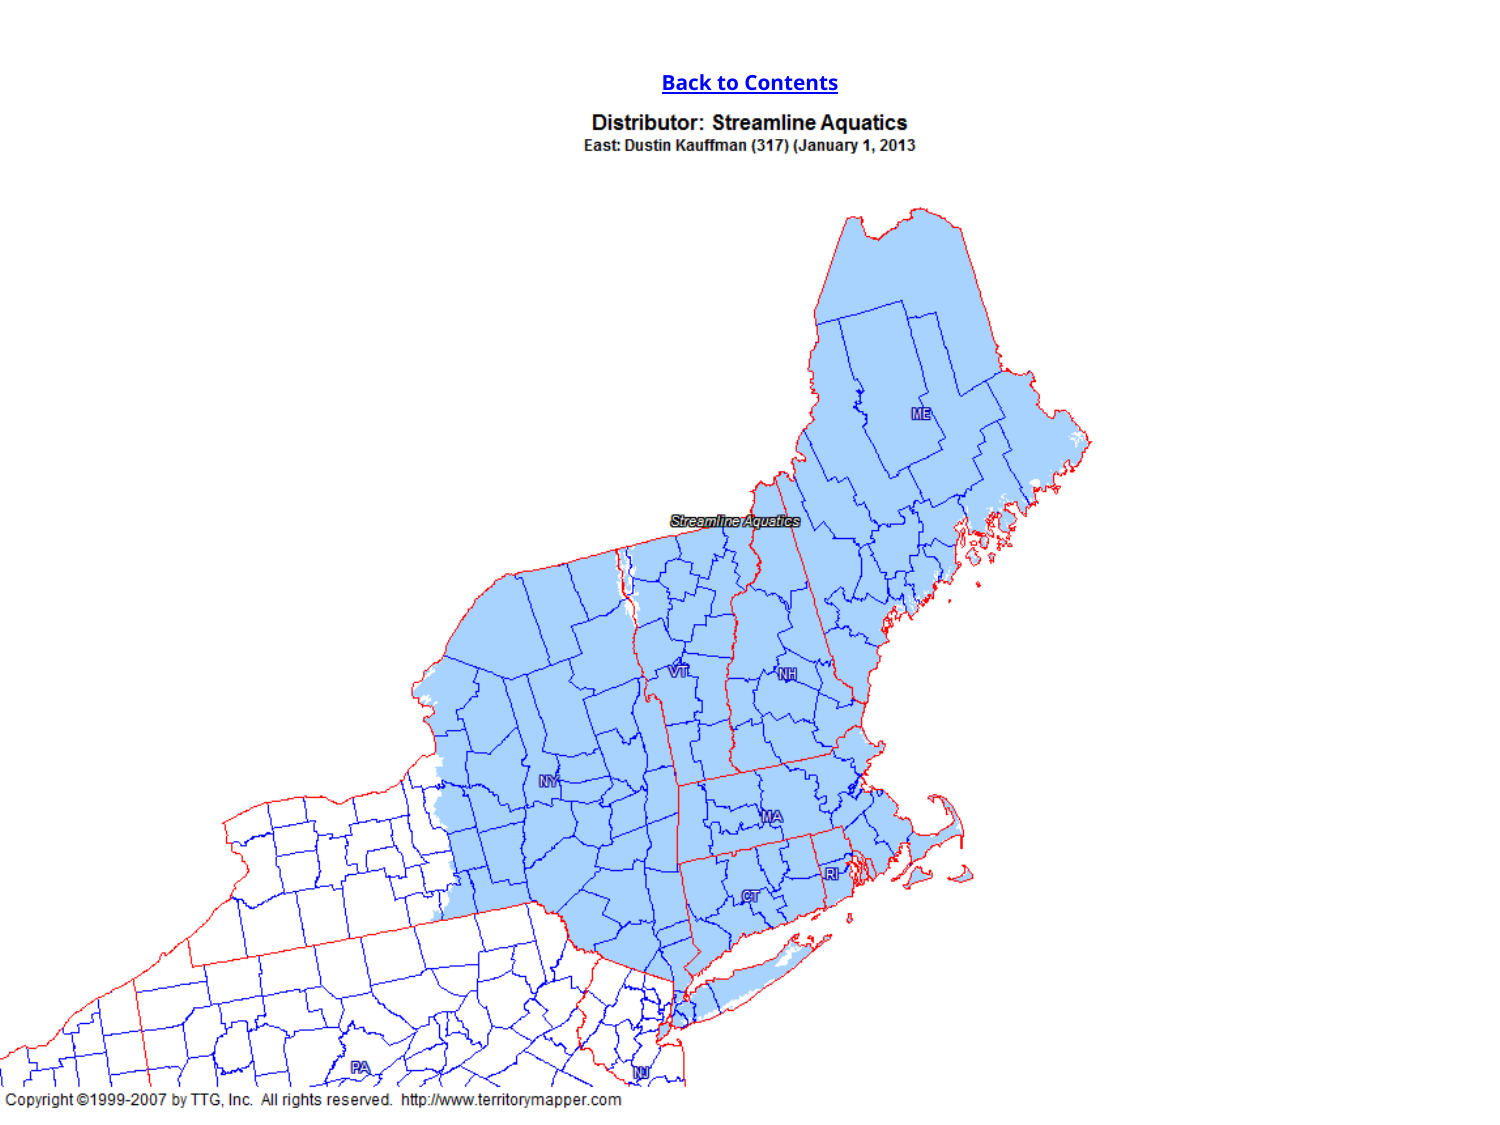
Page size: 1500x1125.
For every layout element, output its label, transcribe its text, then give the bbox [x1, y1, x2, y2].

text_box Back to Contents [637, 62, 863, 102]
picture [0, 104, 1500, 1125]
